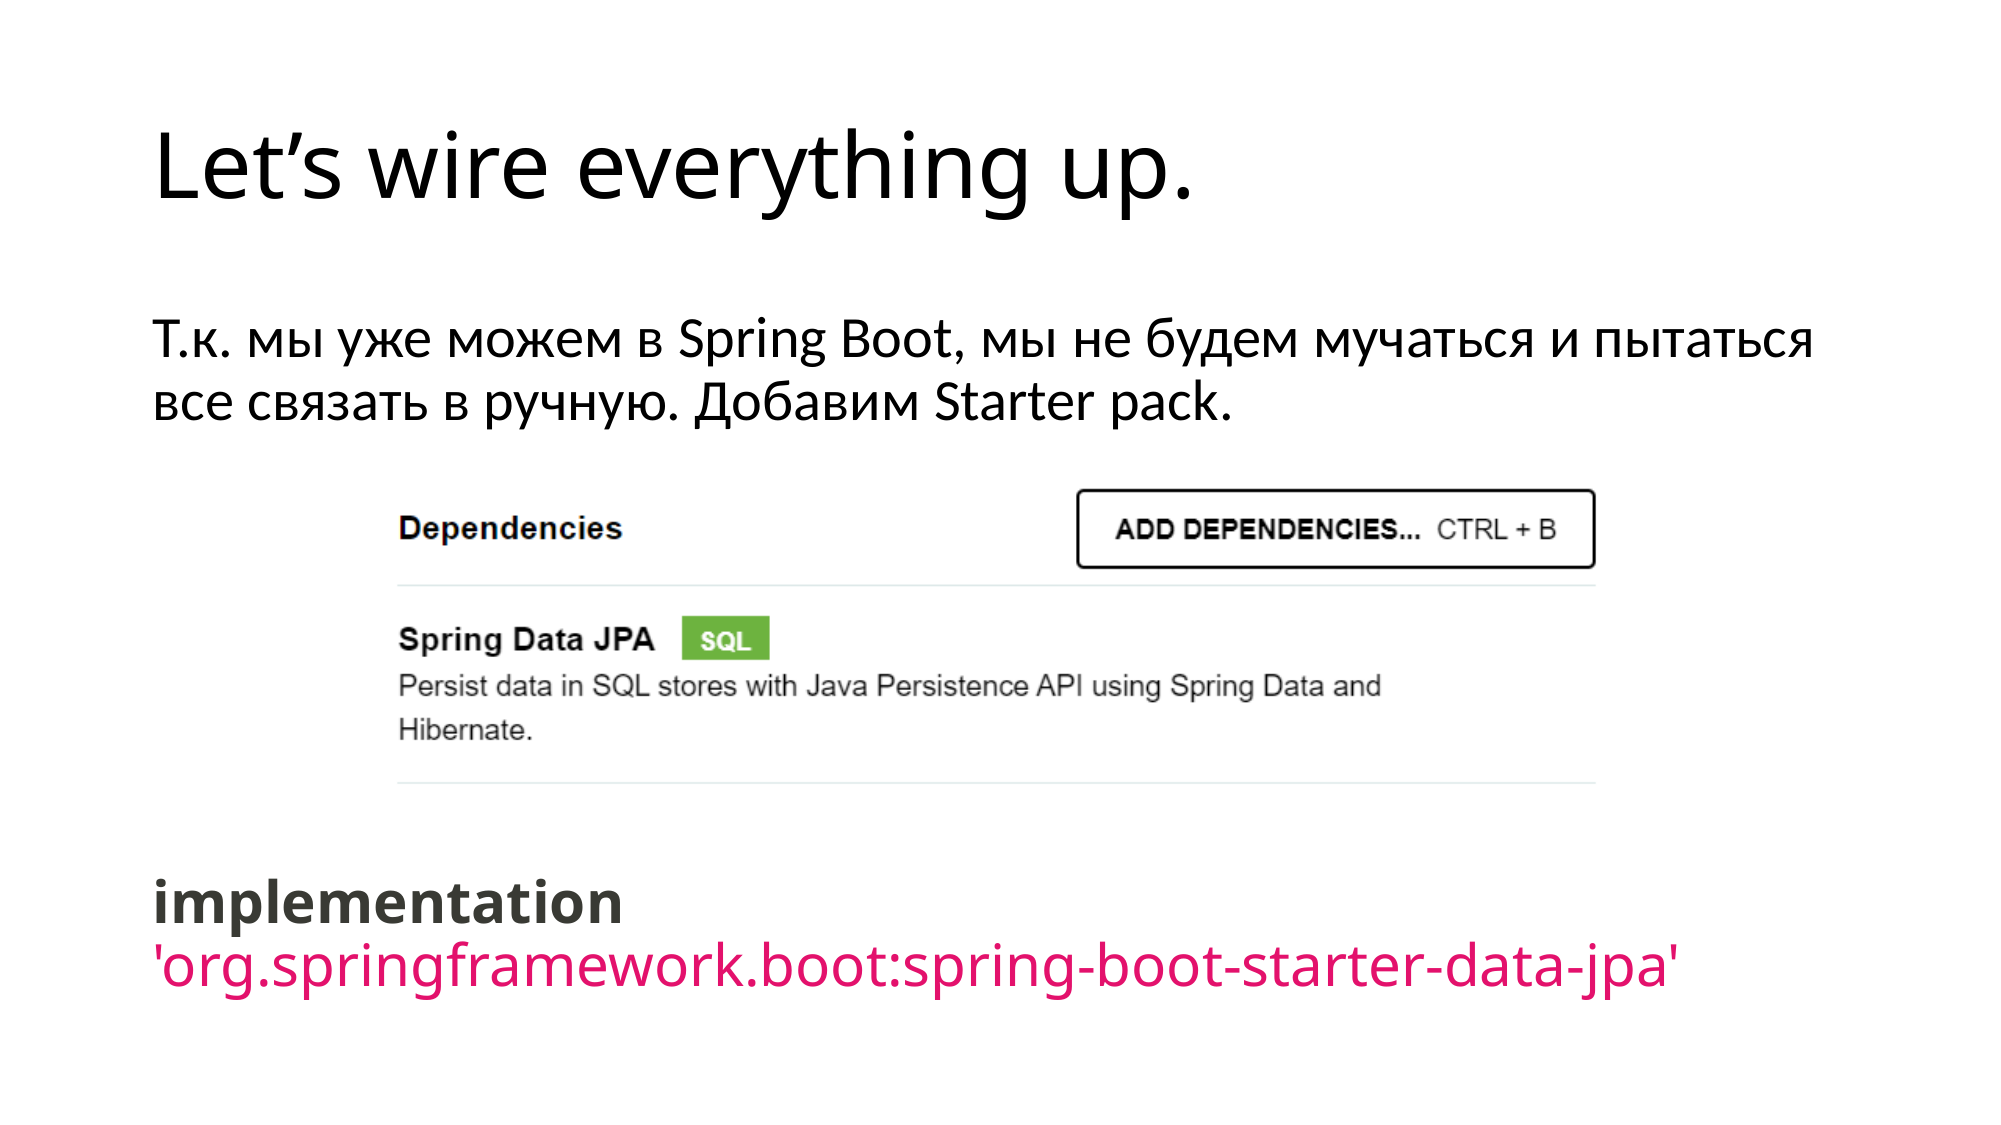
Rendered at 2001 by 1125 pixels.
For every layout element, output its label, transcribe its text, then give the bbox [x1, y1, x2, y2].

picture [360, 461, 1607, 806]
list Т.к. мы уже можем в Spring Boot, мы не будем мучаться и пытаться все связать в ручную. Добавим Starter pack. implementation 'org.springframework.boot:spring-boot-starter-data-jpa' [137, 299, 1863, 1014]
title Let’s wire everything up. [137, 59, 1863, 278]
